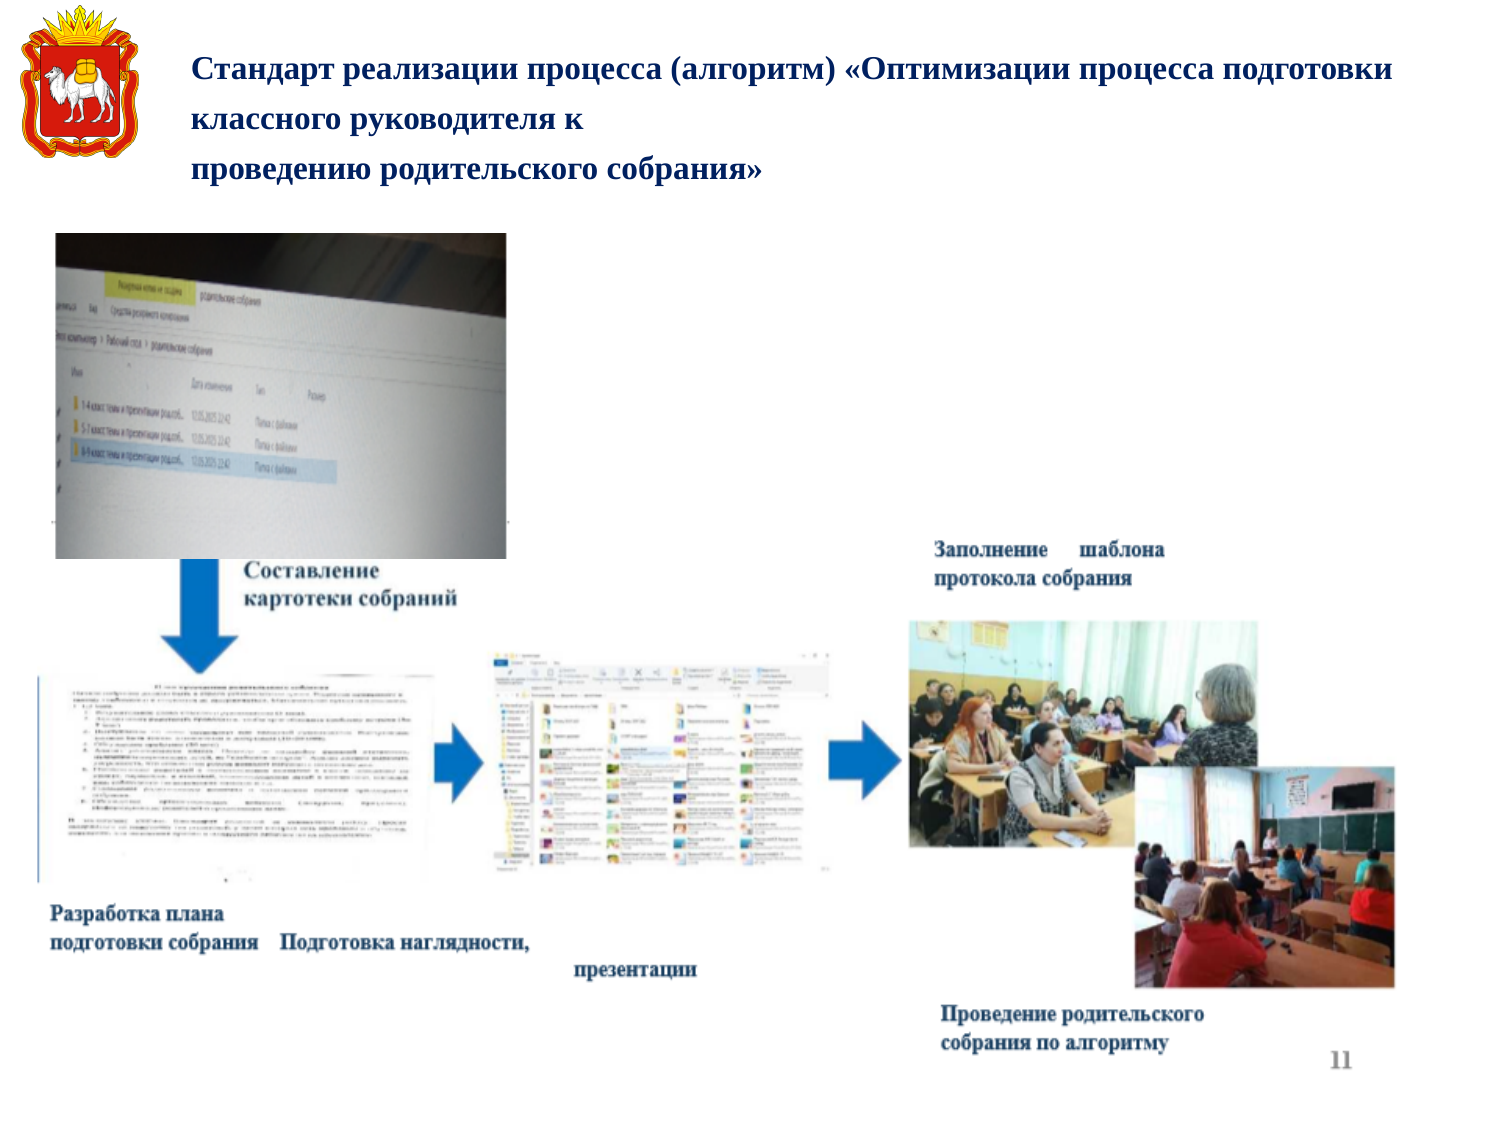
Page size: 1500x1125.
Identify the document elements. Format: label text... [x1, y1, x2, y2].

title Стандарт реализации процесса (алгоритм) «Оптимизации процесса подготовки классного руководителя к проведению родительского собрания» [190, 35, 1400, 234]
picture [20, 5, 139, 158]
picture [8, 232, 1465, 1076]
